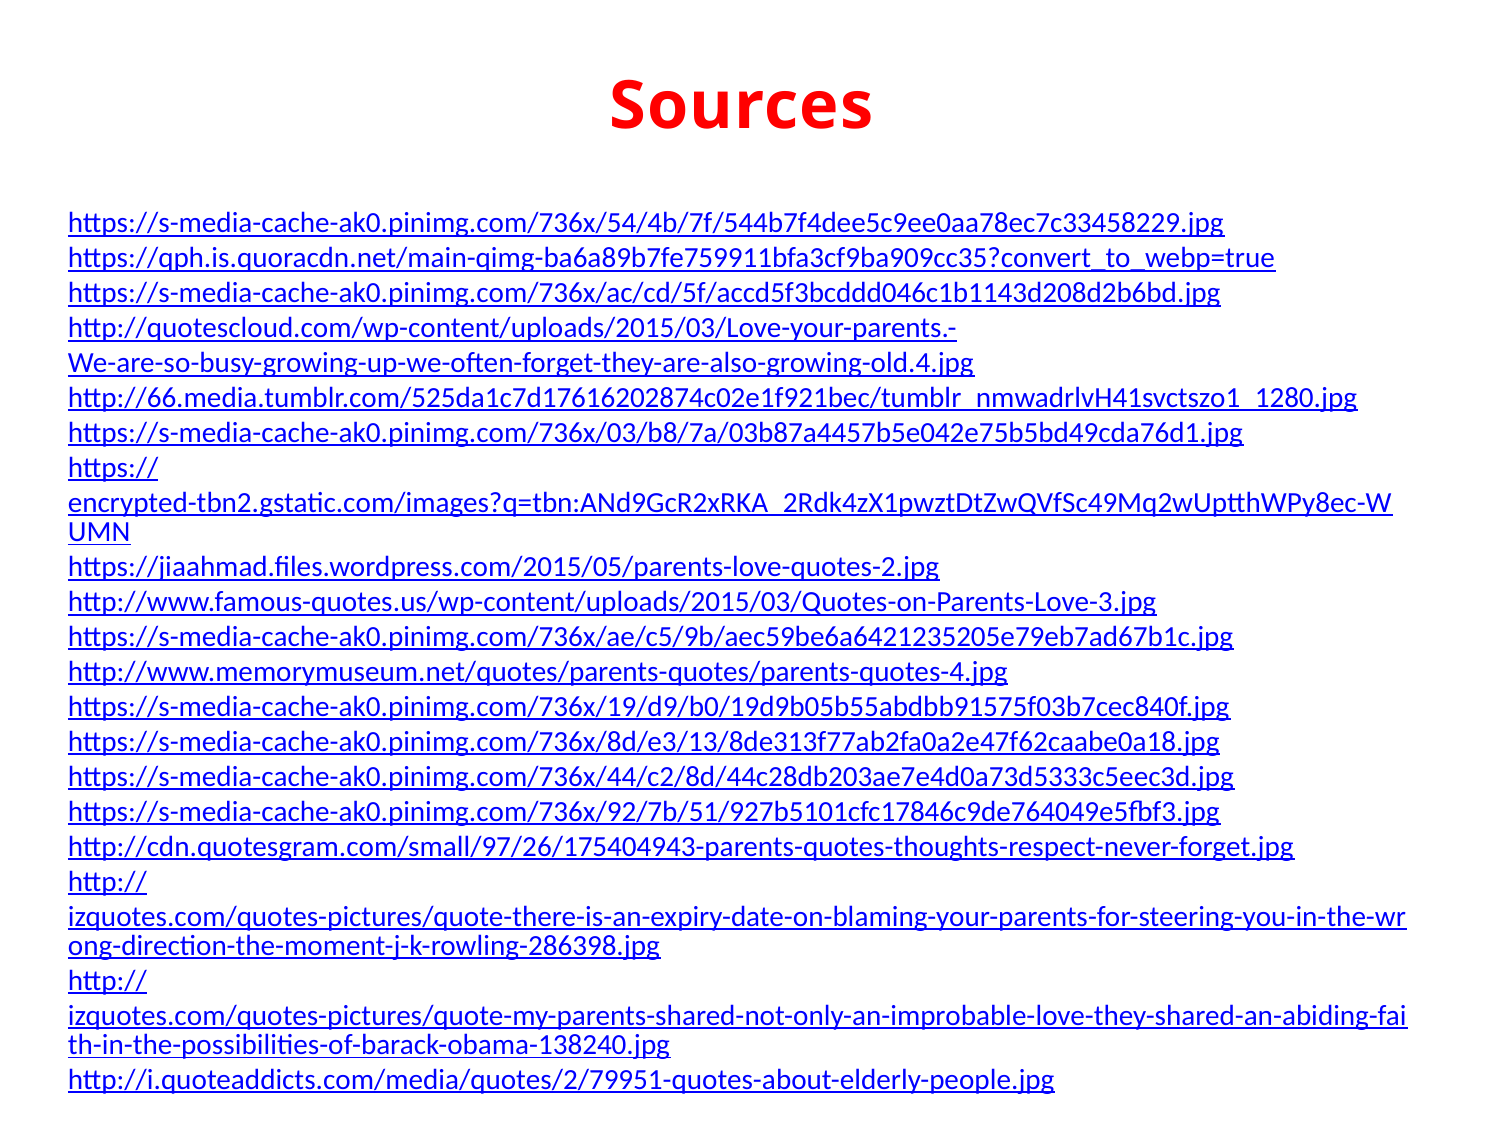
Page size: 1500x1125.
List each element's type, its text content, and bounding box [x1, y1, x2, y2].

text_box https://s-media-cache-ak0.pinimg.com/736x/54/4b/7f/544b7f4dee5c9ee0aa78ec7c33458229.jpg https://qph.is.quoracdn.net/main-qimg-ba6a89b7fe759911bfa3cf9ba909cc35?convert_to_webp=true https://s-media-cache-ak0.pinimg.com/736x/ac/cd/5f/accd5f3bcddd046c1b1143d208d2b6bd.jpg http://quotescloud.com/wp-content/uploads/2015/03/Love-your-parents.-We-are-so-busy-growing-up-we-often-forget-they-are-also-growing-old.4.jpg http://66.media.tumblr.com/525da1c7d17616202874c02e1f921bec/tumblr_nmwadrlvH41svctszo1_1280.jpg https://s-media-cache-ak0.pinimg.com/736x/03/b8/7a/03b87a4457b5e042e75b5bd49cda76d1.jpg https://encrypted-tbn2.gstatic.com/images?q=tbn:ANd9GcR2xRKA_2Rdk4zX1pwztDtZwQVfSc49Mq2wUptthWPy8ec-WUMN https://jiaahmad.files.wordpress.com/2015/05/parents-love-quotes-2.jpg http://www.famous-quotes.us/wp-content/uploads/2015/03/Quotes-on-Parents-Love-3.jpg https://s-media-cache-ak0.pinimg.com/736x/ae/c5/9b/aec59be6a6421235205e79eb7ad67b1c.jpg http://www.memorymuseum.net/quotes/parents-quotes/parents-quotes-4.jpg https://s-media-cache-ak0.pinimg.com/736x/19/d9/b0/19d9b05b55abdbb91575f03b7cec840f.jpg https://s-media-cache-ak0.pinimg.com/736x/8d/e3/13/8de313f77ab2fa0a2e47f62caabe0a18.jpg https://s-media-cache-ak0.pinimg.com/736x/44/c2/8d/44c28db203ae7e4d0a73d5333c5eec3d.jpg https://s-media-cache-ak0.pinimg.com/736x/92/7b/51/927b5101cfc17846c9de764049e5fbf3.jpg http://cdn.quotesgram.com/small/97/26/175404943-parents-quotes-thoughts-respect-never-forget.jpg http://izquotes.com/quotes-pictures/quote-there-is-an-expiry-date-on-blaming-your-parents-for-steering-you-in-the-wrong-direction-the-moment-j-k-rowling-286398.jpg http://izquotes.com/quotes-pictures/quote-my-parents-shared-not-only-an-improbable-love-they-shared-an-abiding-faith-in-the-possibilities-of-barack-obama-138240.jpg http://i.quoteaddicts.com/media/quotes/2/79951-quotes-about-elderly-people.jpg [53, 196, 1424, 1051]
text_box Sources [595, 54, 889, 150]
